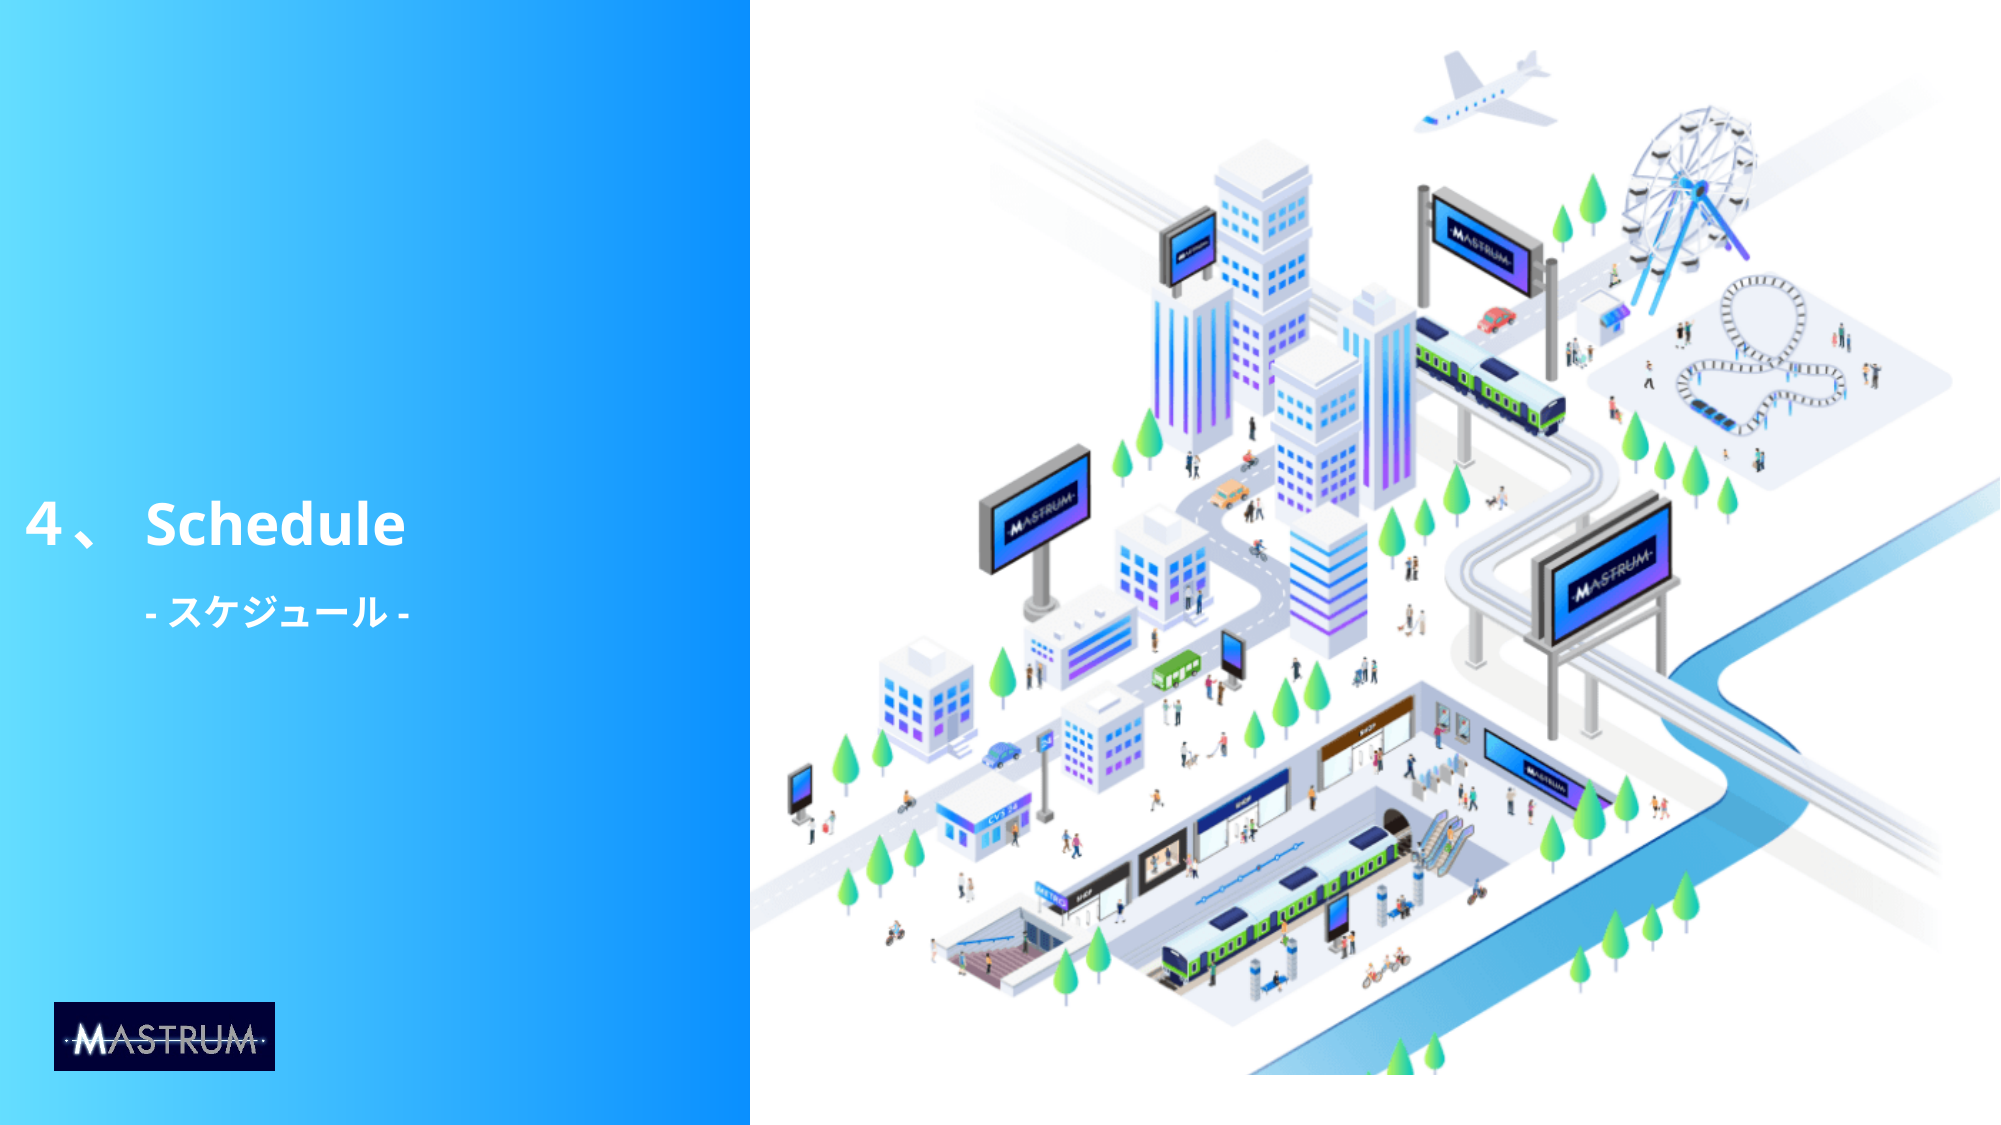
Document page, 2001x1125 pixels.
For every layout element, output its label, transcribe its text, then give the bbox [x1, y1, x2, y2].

list ４、Schedule -スケジュール- [0, 442, 670, 683]
picture [54, 1002, 275, 1071]
picture [750, 50, 2000, 1075]
